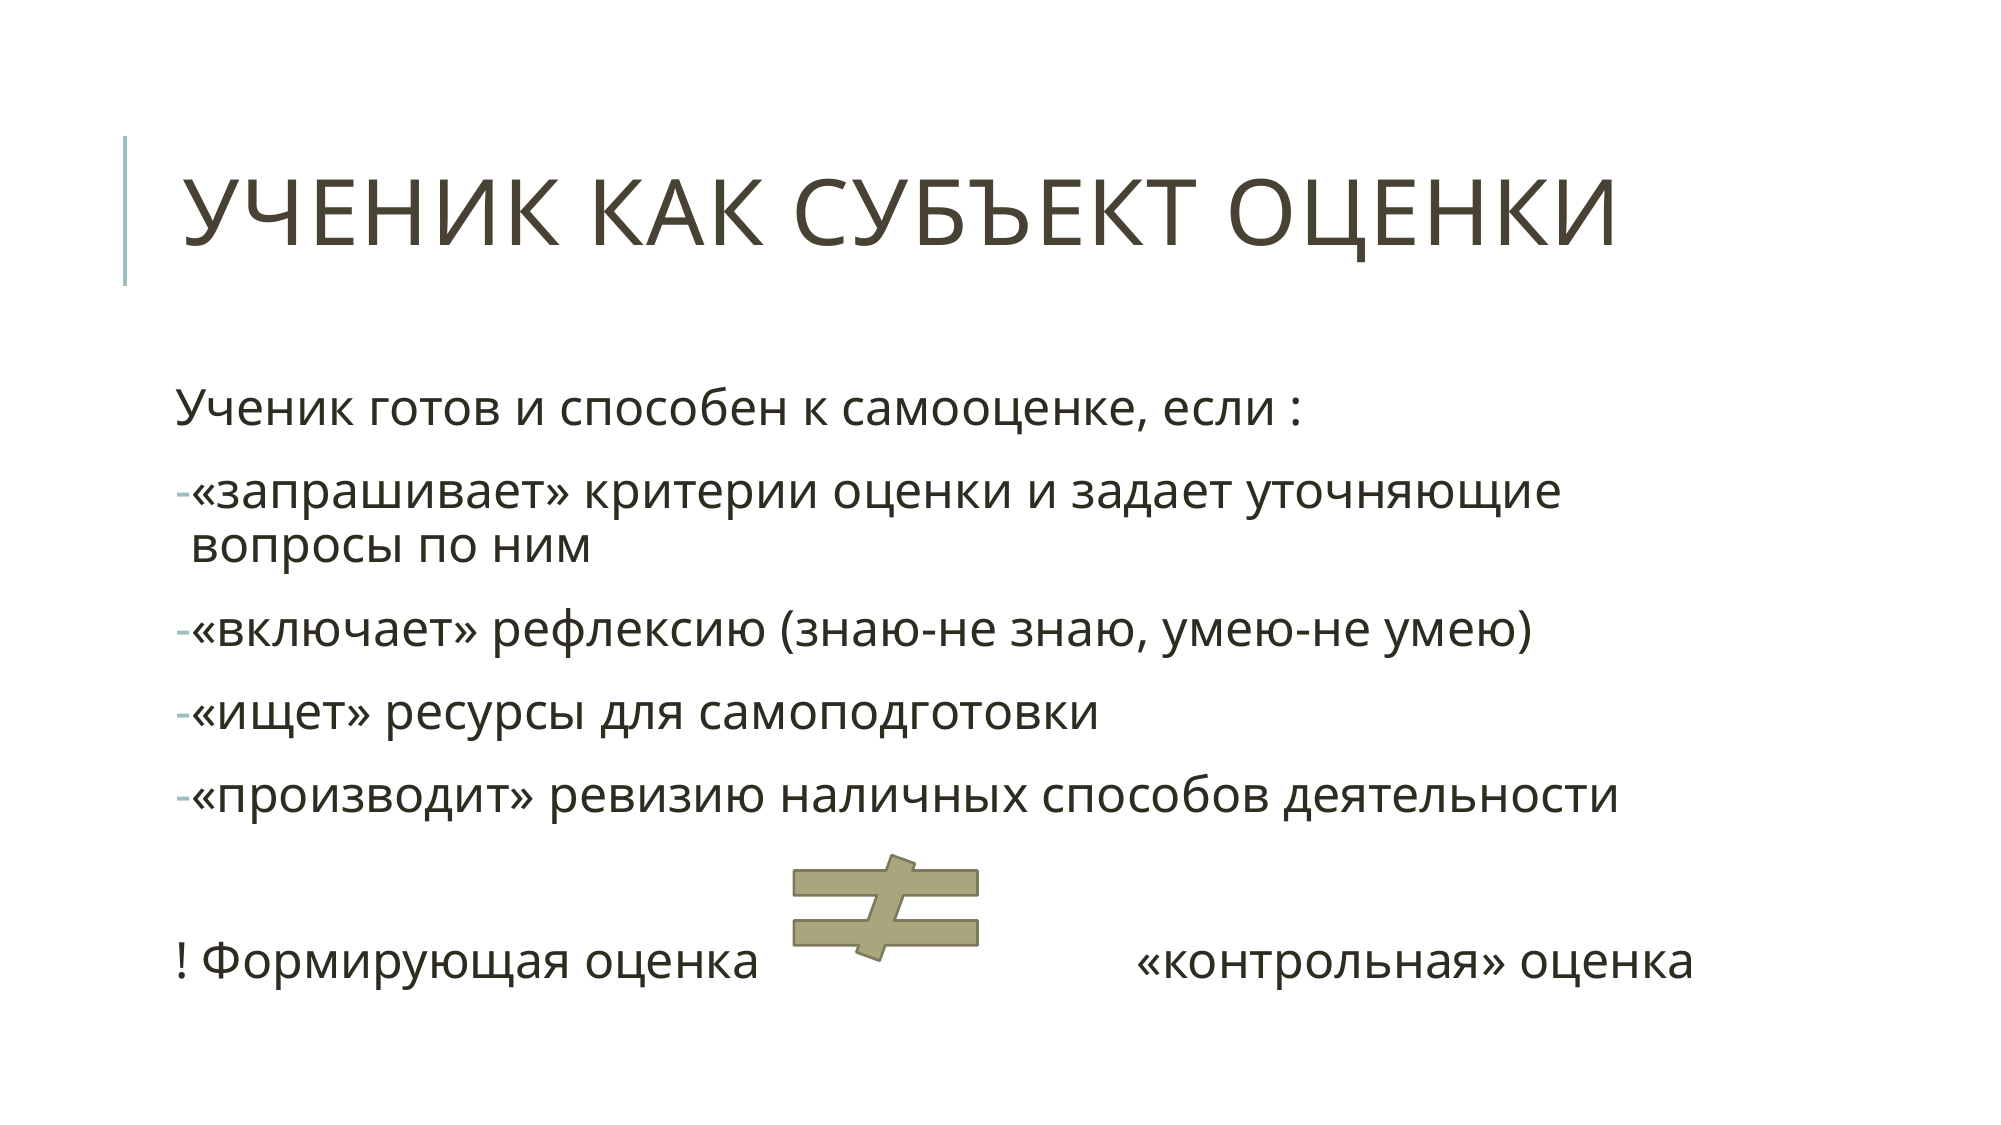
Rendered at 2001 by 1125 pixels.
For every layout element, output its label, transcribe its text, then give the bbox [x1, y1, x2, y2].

text_box [792, 853, 979, 962]
list Ученик готов и способен к самооценке, если : «запрашивает» критерии оценки и задает уточняющие вопросы по ним «включает» рефлексию (знаю-не знаю, умею-не умею) «ищет» ресурсы для самоподготовки «производит» ревизию наличных способов деятельности ! Формирующая оценка «контрольная» оценка [168, 375, 1763, 1035]
title Ученик как субъект оценки [168, 96, 1763, 342]
